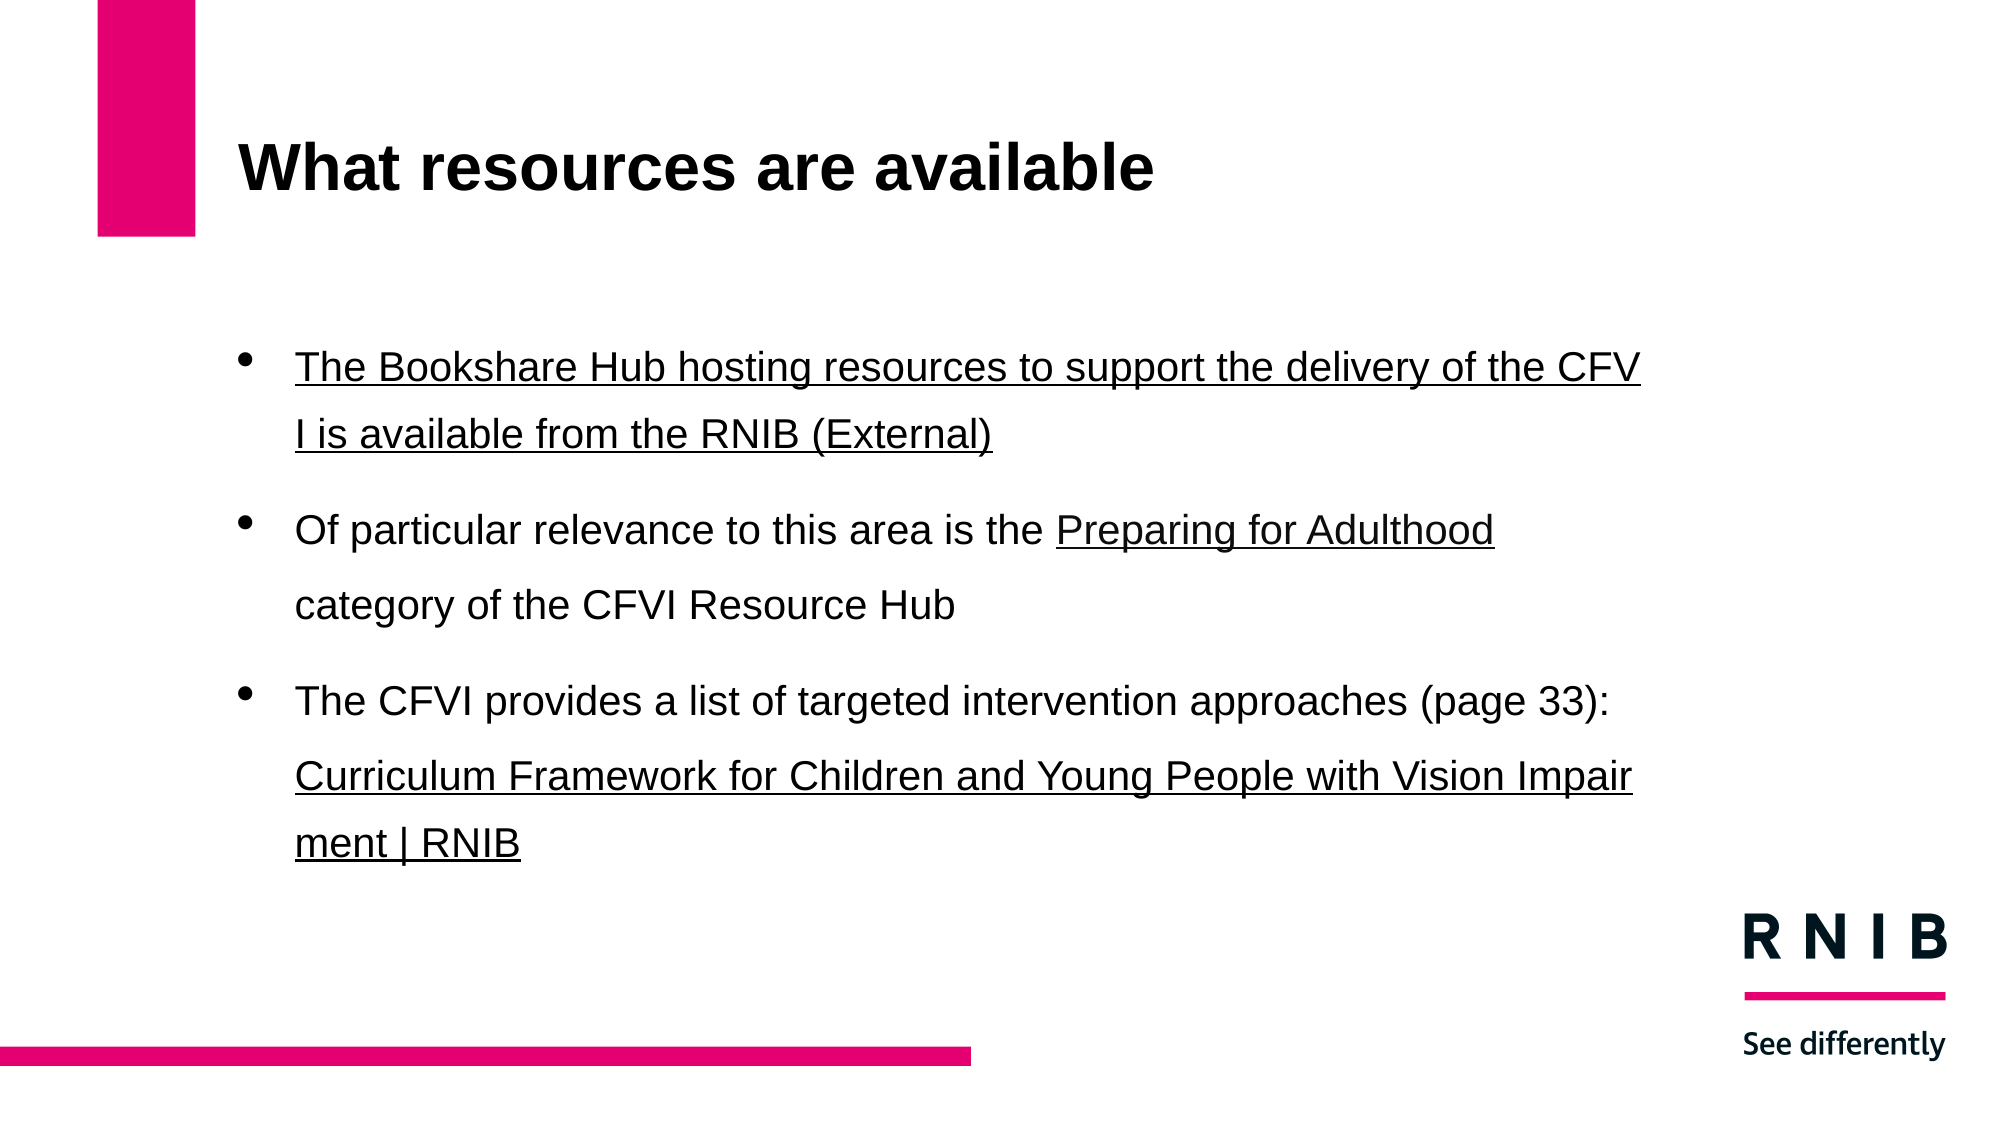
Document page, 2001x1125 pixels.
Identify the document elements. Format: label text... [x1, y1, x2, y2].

picture [1704, 847, 1982, 1125]
list The Bookshare Hub hosting resources to support the delivery of the CFVI is available from the RNIB (External) Of particular relevance to this area is the Preparing for Adulthood category of the CFVI Resource Hub The CFVI provides a list of targeted intervention approaches (page 33): Curriculum Framework for Children and Young People with Vision Impairment | RNIB [223, 307, 1664, 1021]
title What resources are available [223, 59, 1664, 278]
